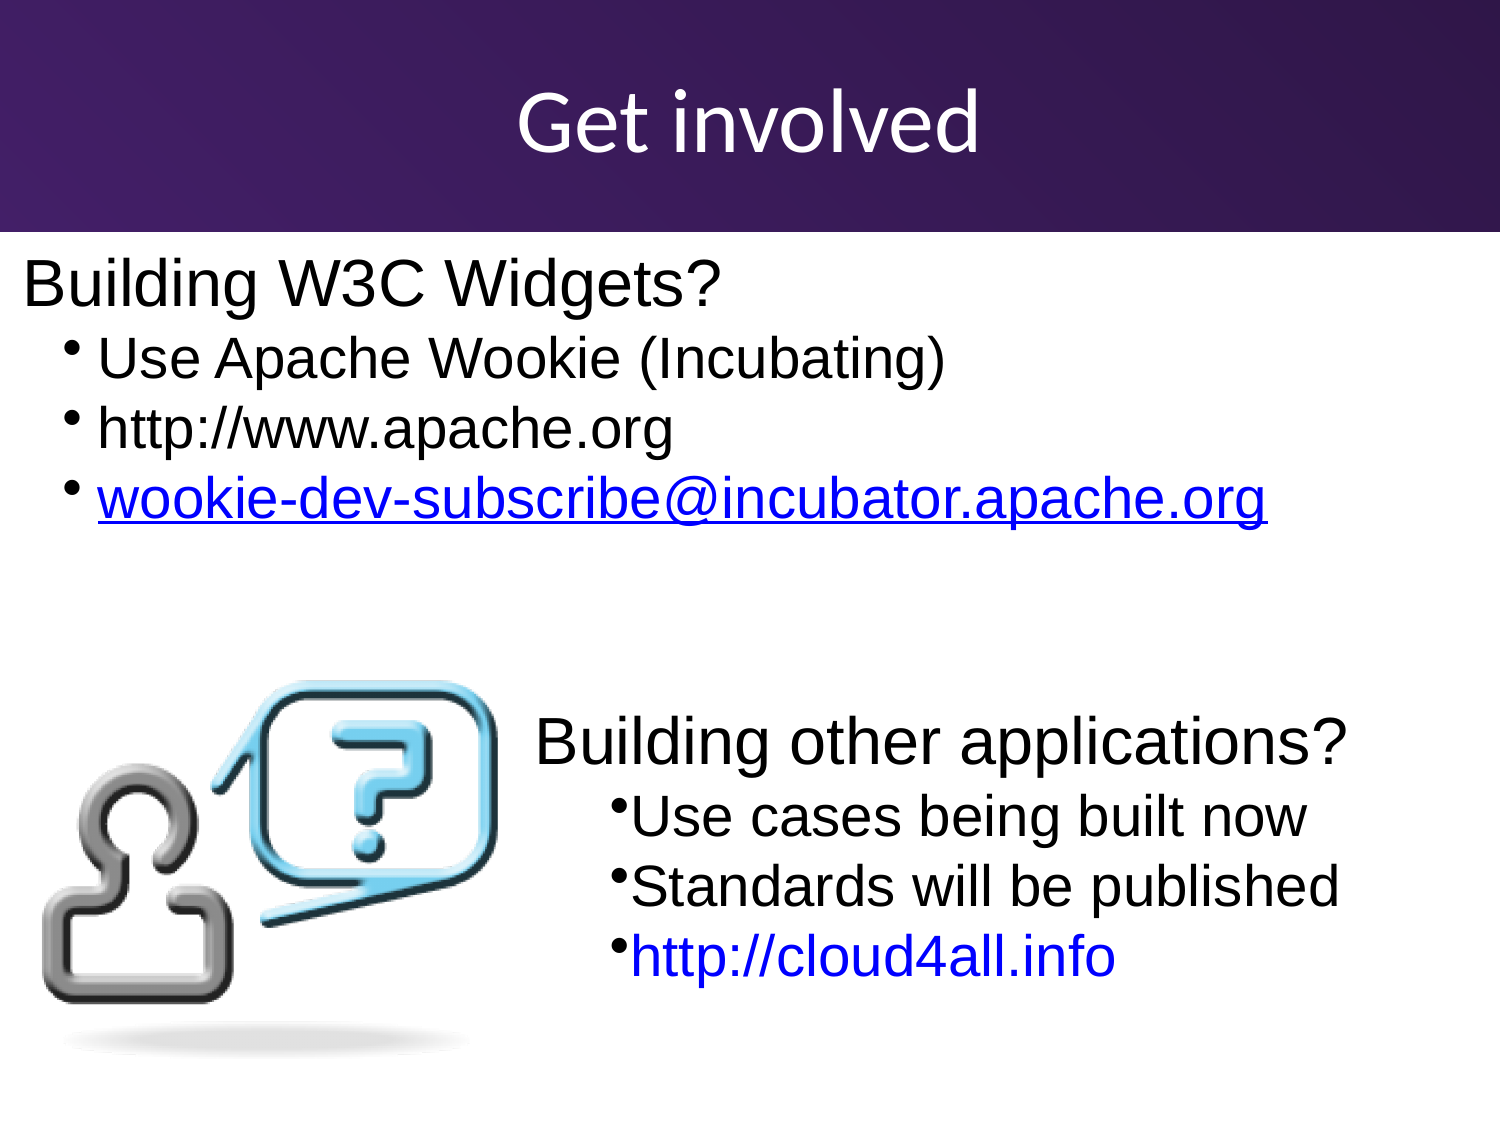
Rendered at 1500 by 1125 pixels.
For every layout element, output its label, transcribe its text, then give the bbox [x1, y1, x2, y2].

text_box Building W3C Widgets? Use Apache Wookie (Incubating) http://www.apache.org wookie-dev-subscribe@incubator.apache.org [8, 232, 1483, 538]
picture [41, 680, 498, 1059]
title Get involved [0, 0, 1500, 232]
text_box Building other applications? Use cases being built now Standards will be published http://cloud4all.info [519, 690, 1500, 1111]
